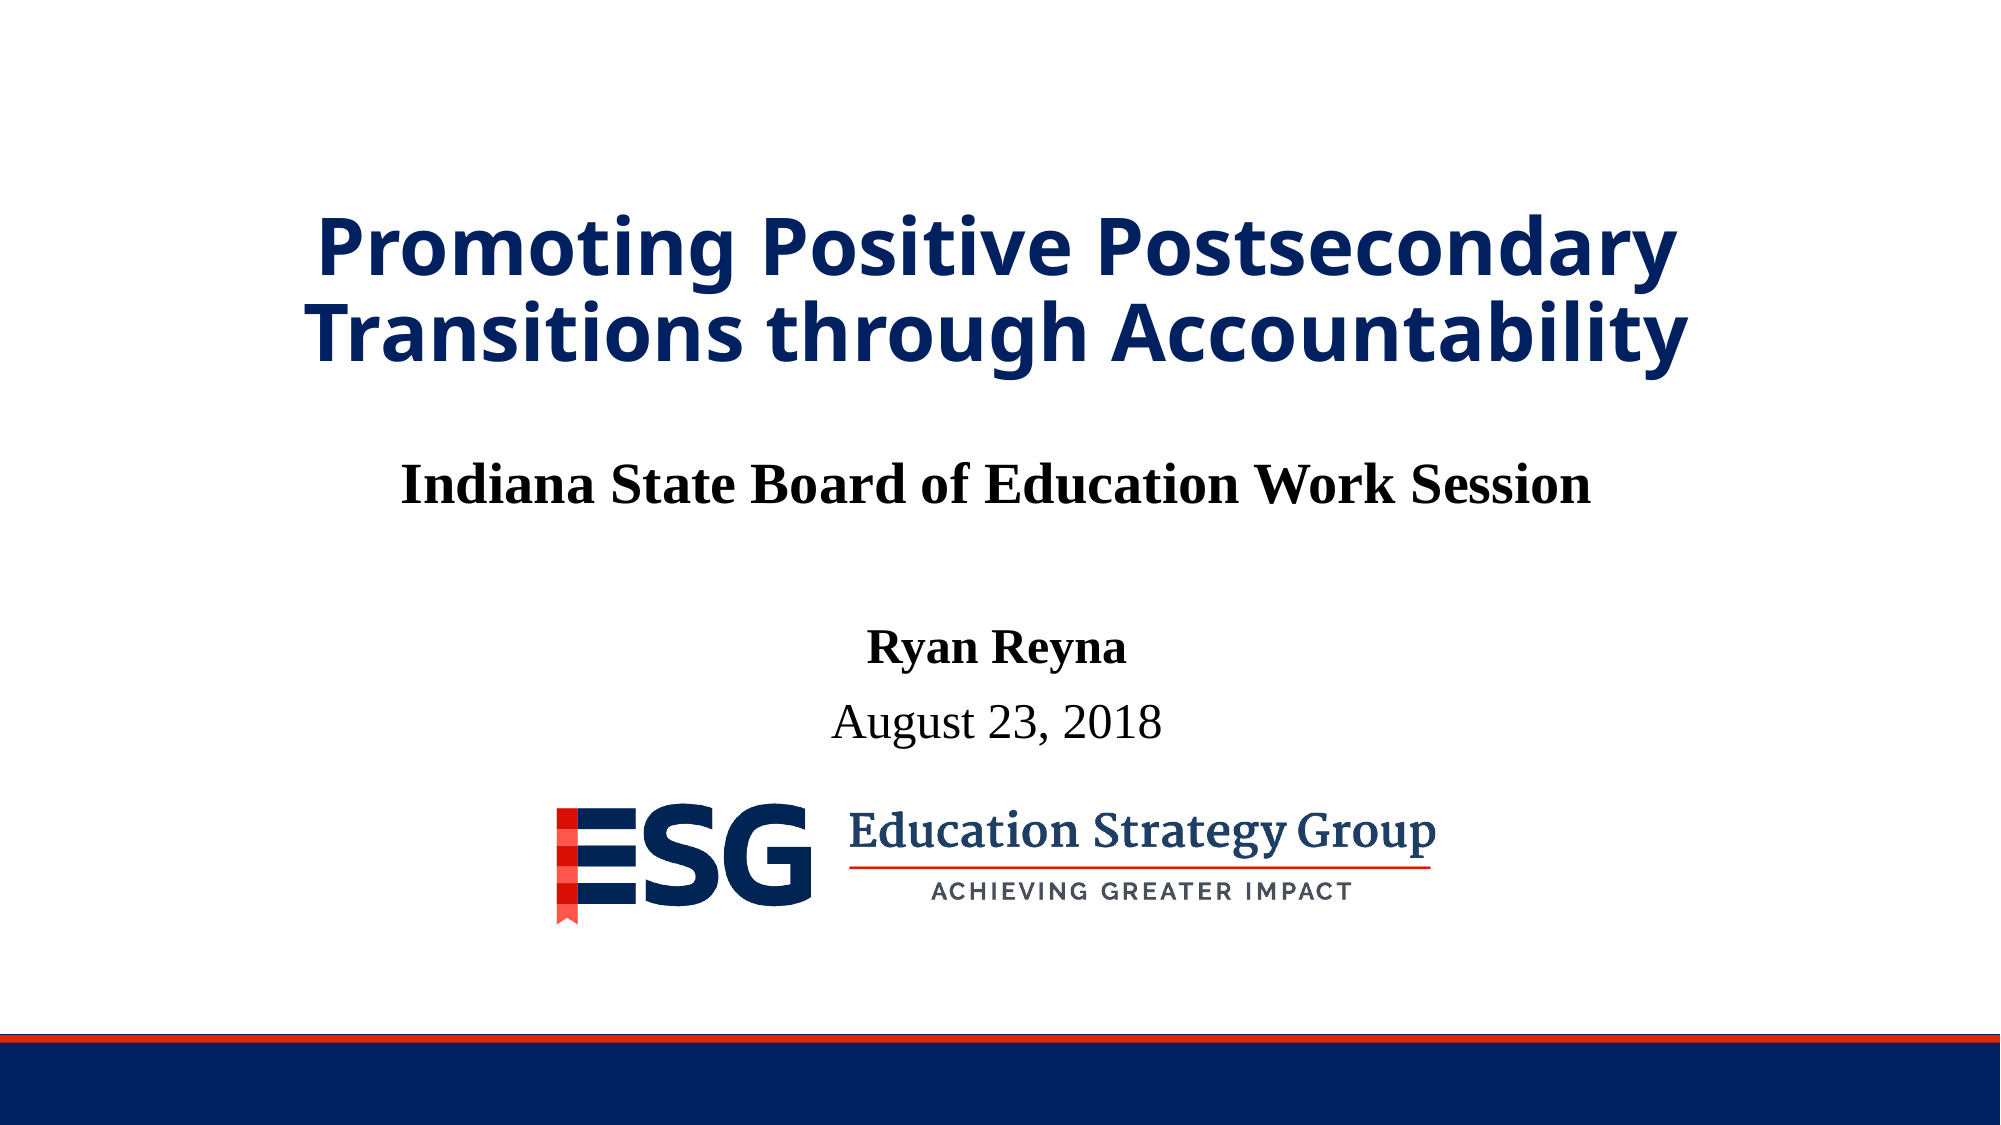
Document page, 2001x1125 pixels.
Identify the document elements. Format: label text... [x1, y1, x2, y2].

picture [488, 762, 1505, 976]
title Promoting Positive Postsecondary Transitions through Accountability [251, 145, 1743, 387]
subtitle Indiana State Board of Education Work Session Ryan Reyna August 23, 2018 [251, 445, 1743, 762]
